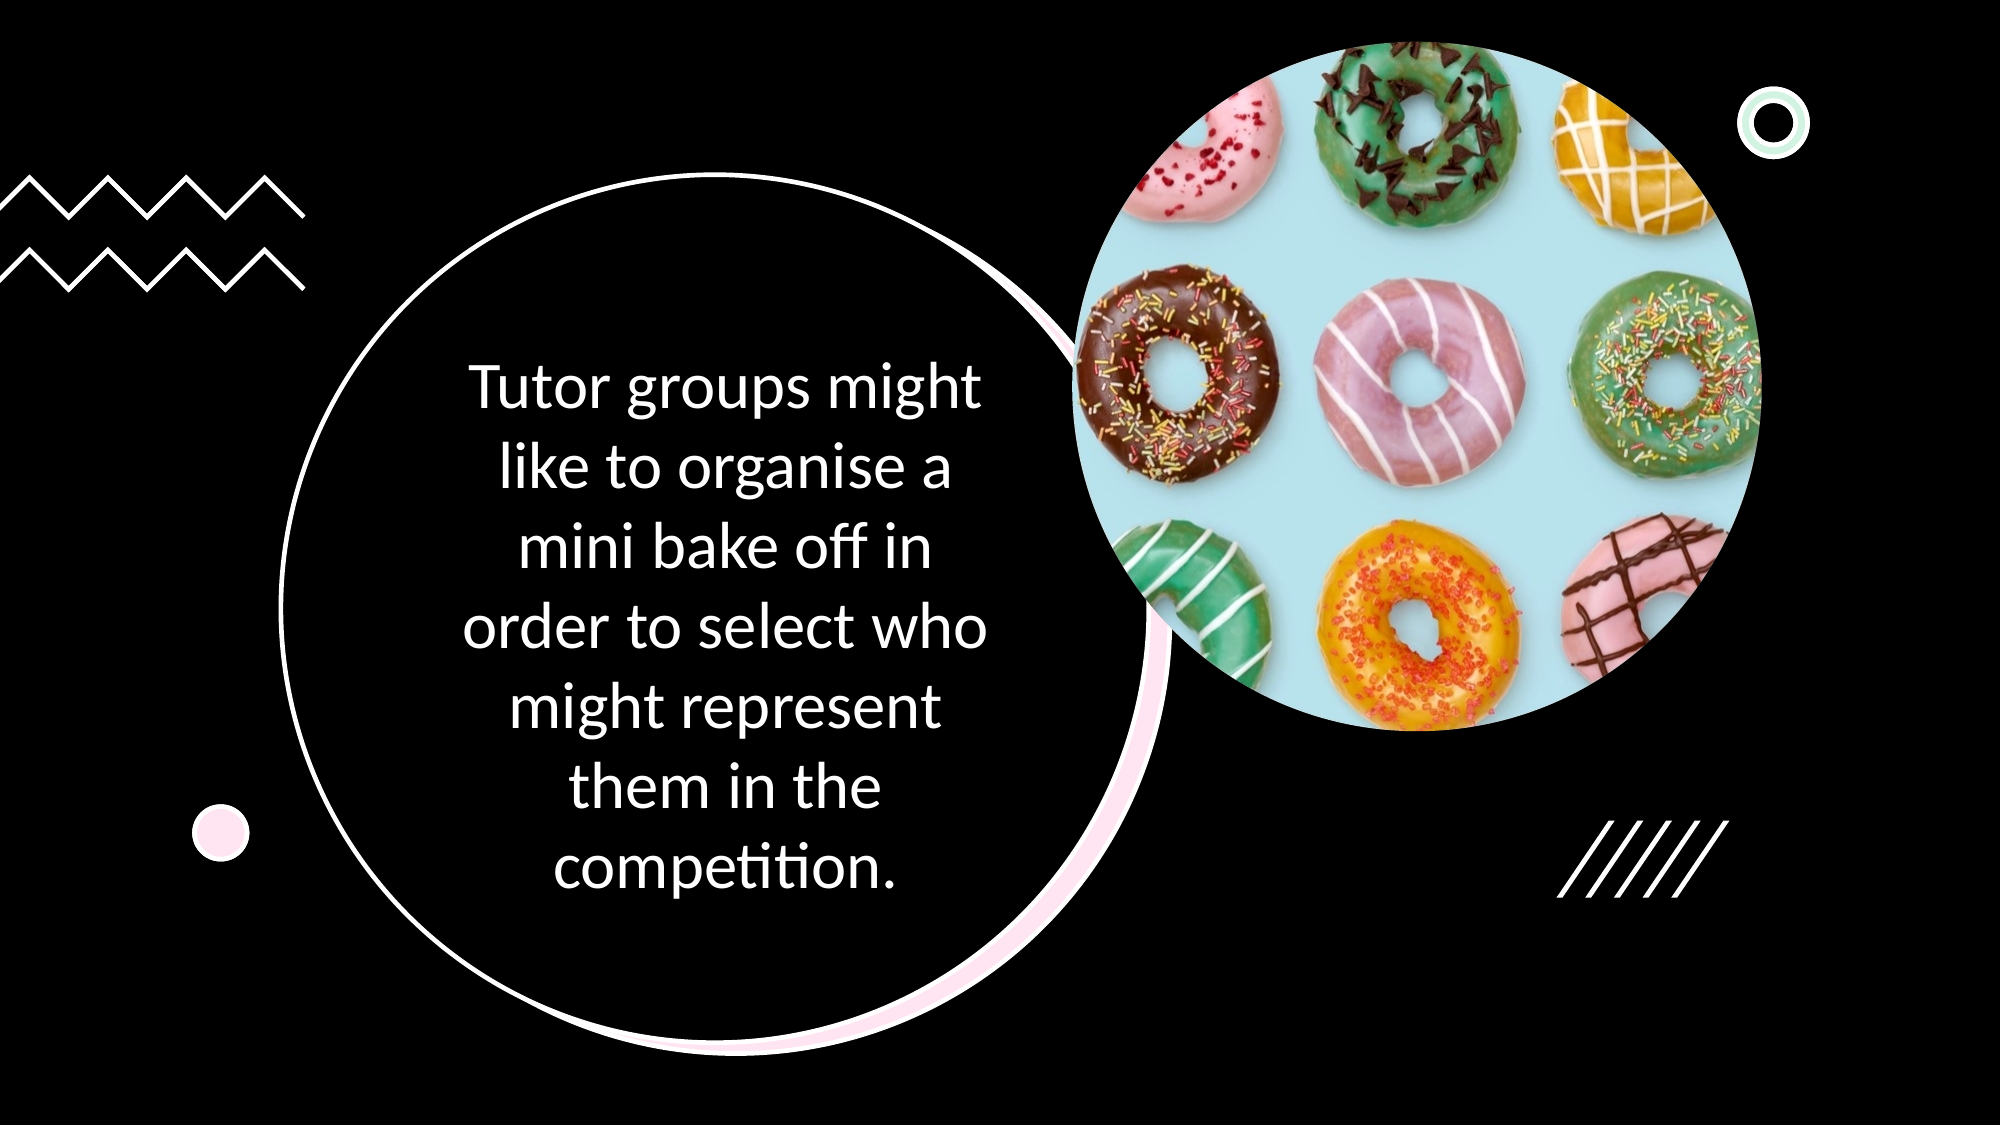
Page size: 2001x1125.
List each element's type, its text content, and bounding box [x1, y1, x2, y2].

picture [1072, 41, 1762, 732]
text_box Tutor groups might like to organise a mini bake off in order to select who might represent them in the competition. [423, 334, 1029, 990]
